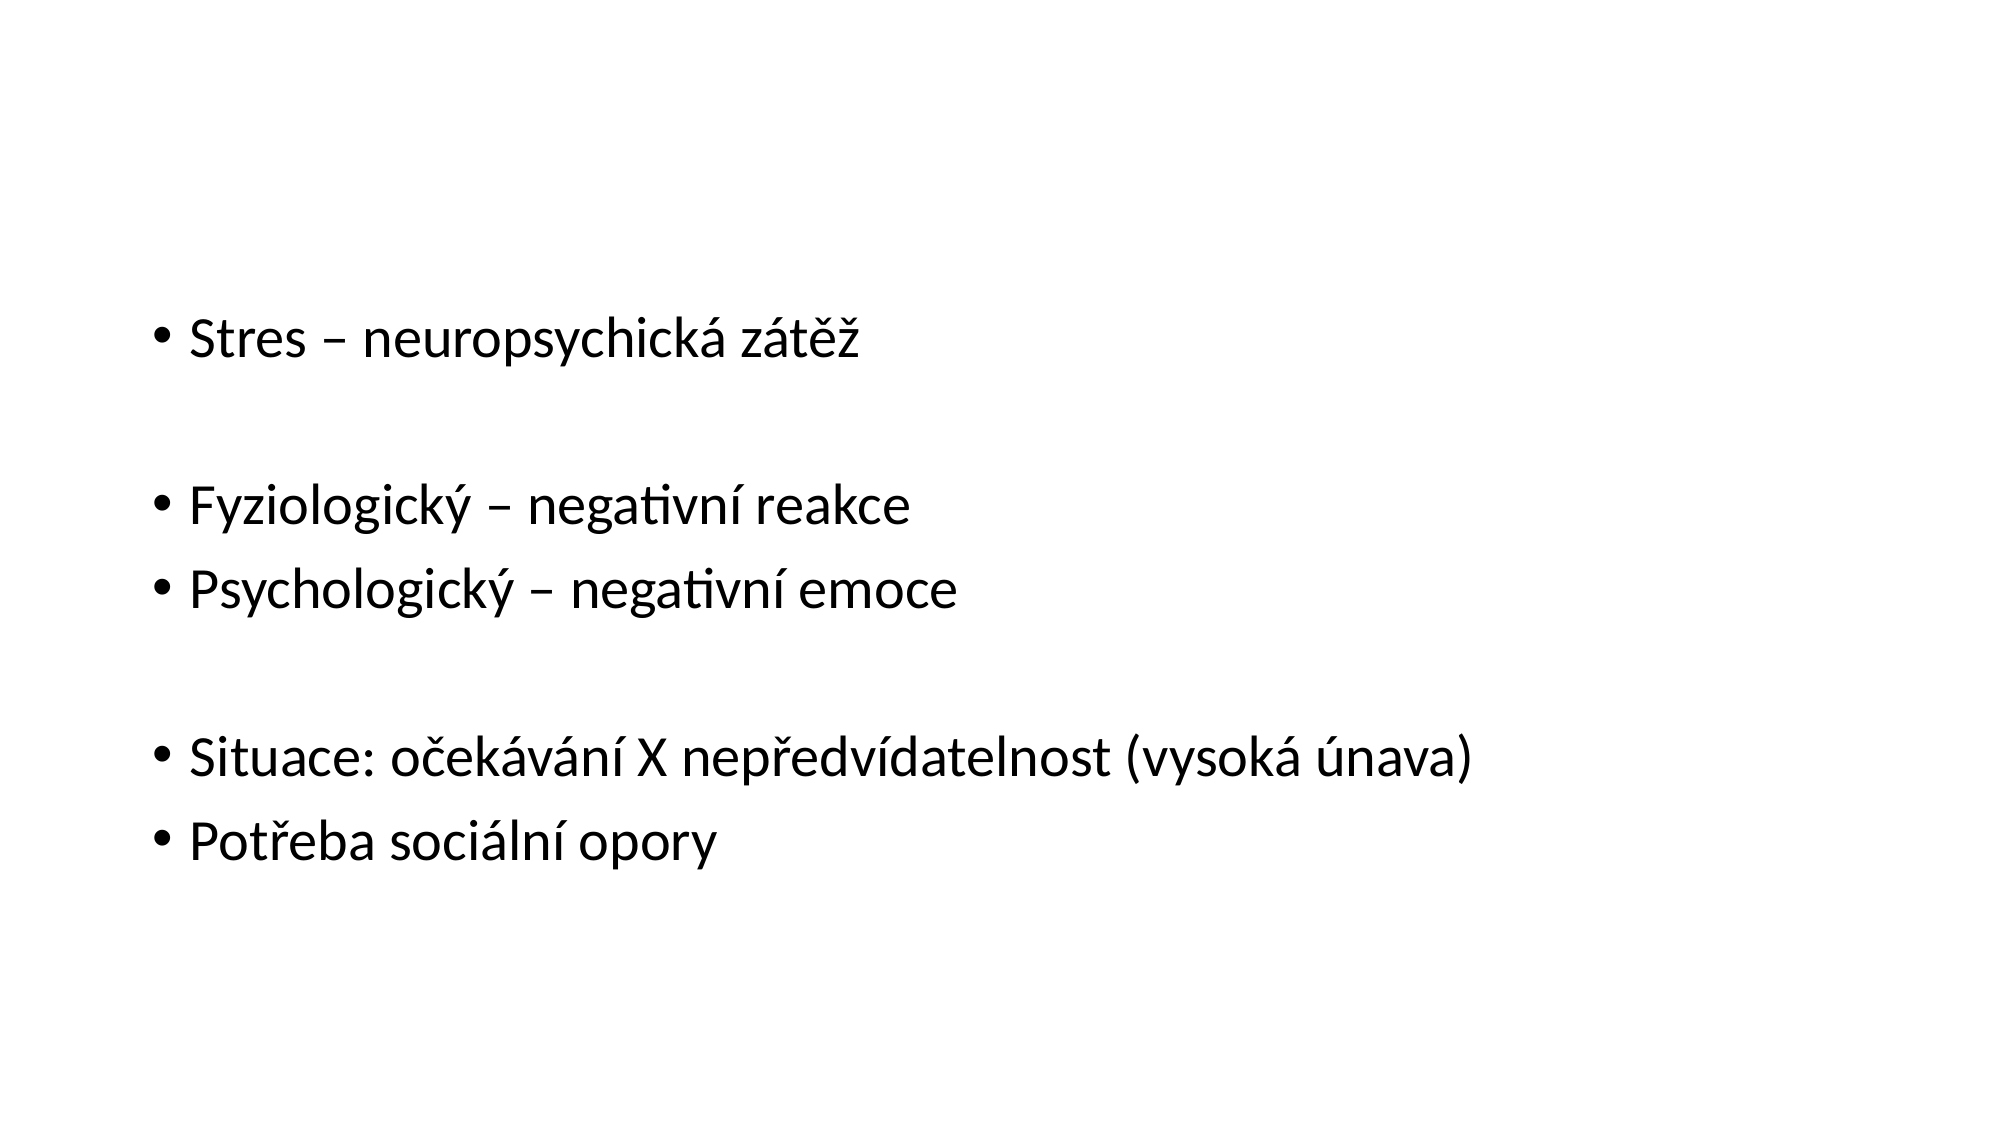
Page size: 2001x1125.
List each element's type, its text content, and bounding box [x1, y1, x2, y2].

list Stres – neuropsychická zátěž Fyziologický – negativní reakce Psychologický – negativní emoce Situace: očekávání X nepředvídatelnost (vysoká únava) Potřeba sociální opory [137, 299, 1863, 1014]
